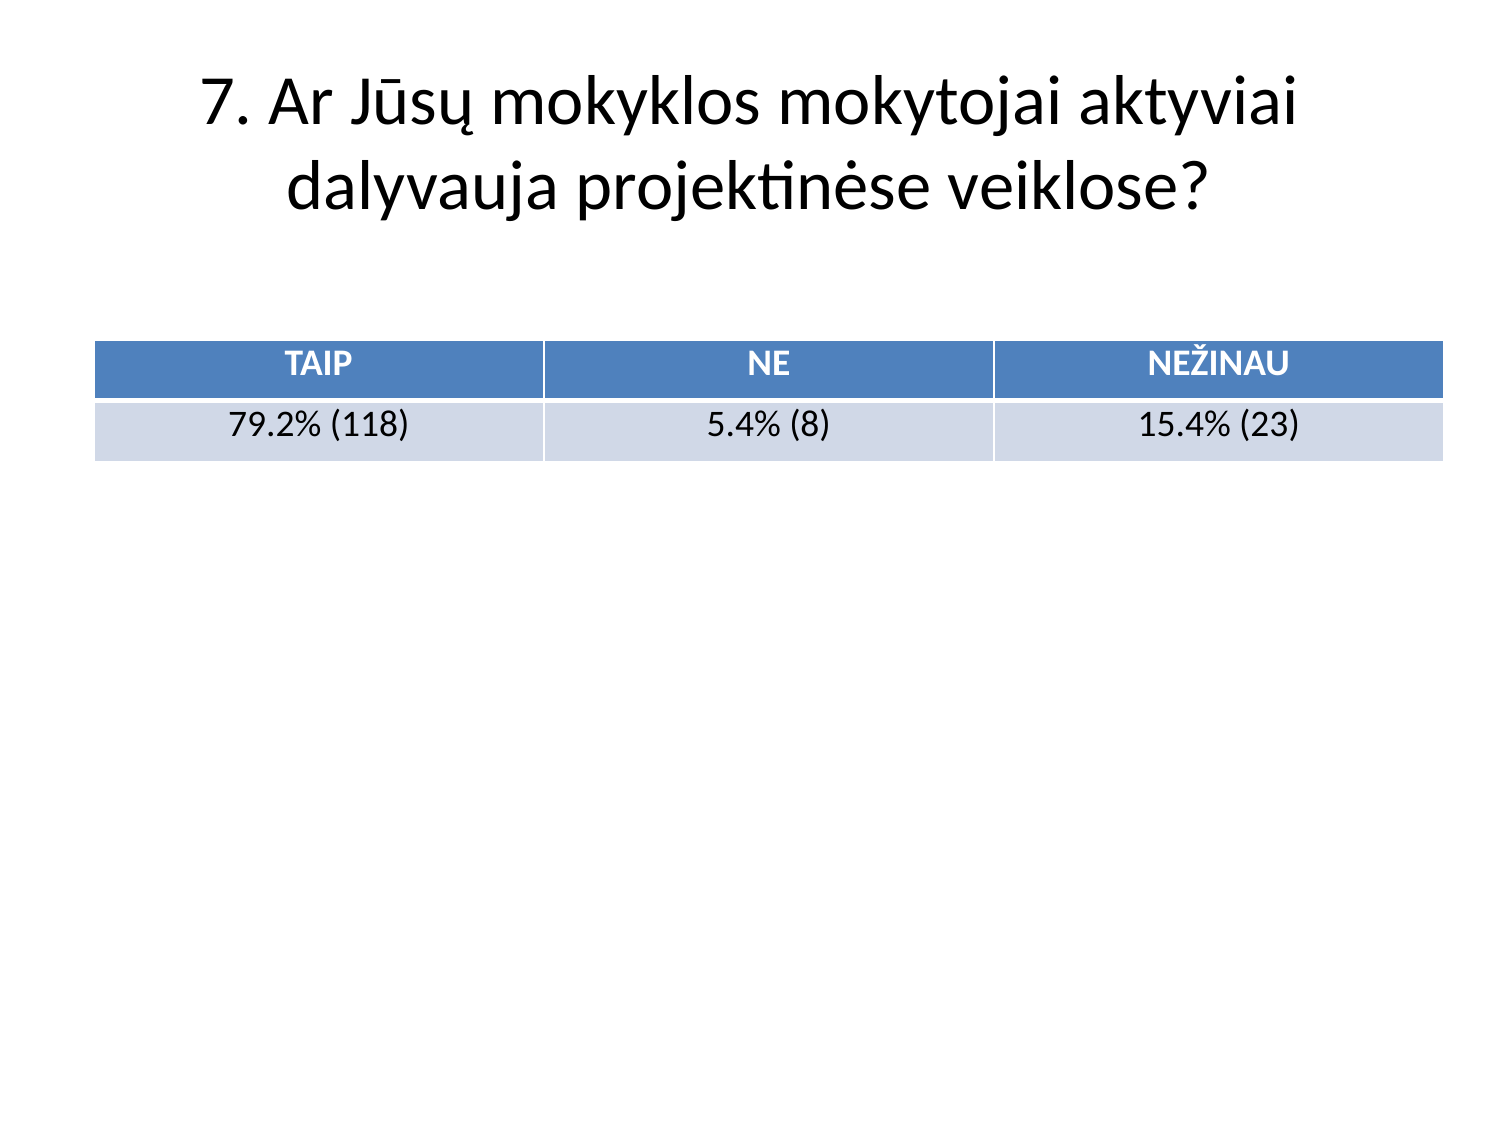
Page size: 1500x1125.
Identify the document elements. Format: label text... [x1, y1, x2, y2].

table_cell 5.4% (8) [545, 403, 993, 461]
table_header TAIP [95, 341, 543, 398]
title 7. Ar Jūsų mokyklos mokytojai aktyviai dalyvauja projektinėse veiklose? [75, 45, 1425, 233]
table_header NE [545, 341, 993, 398]
table_cell 15.4% (23) [995, 403, 1443, 461]
table_cell 79.2% (118) [95, 403, 543, 461]
table_header NEŽINAU [995, 341, 1443, 398]
